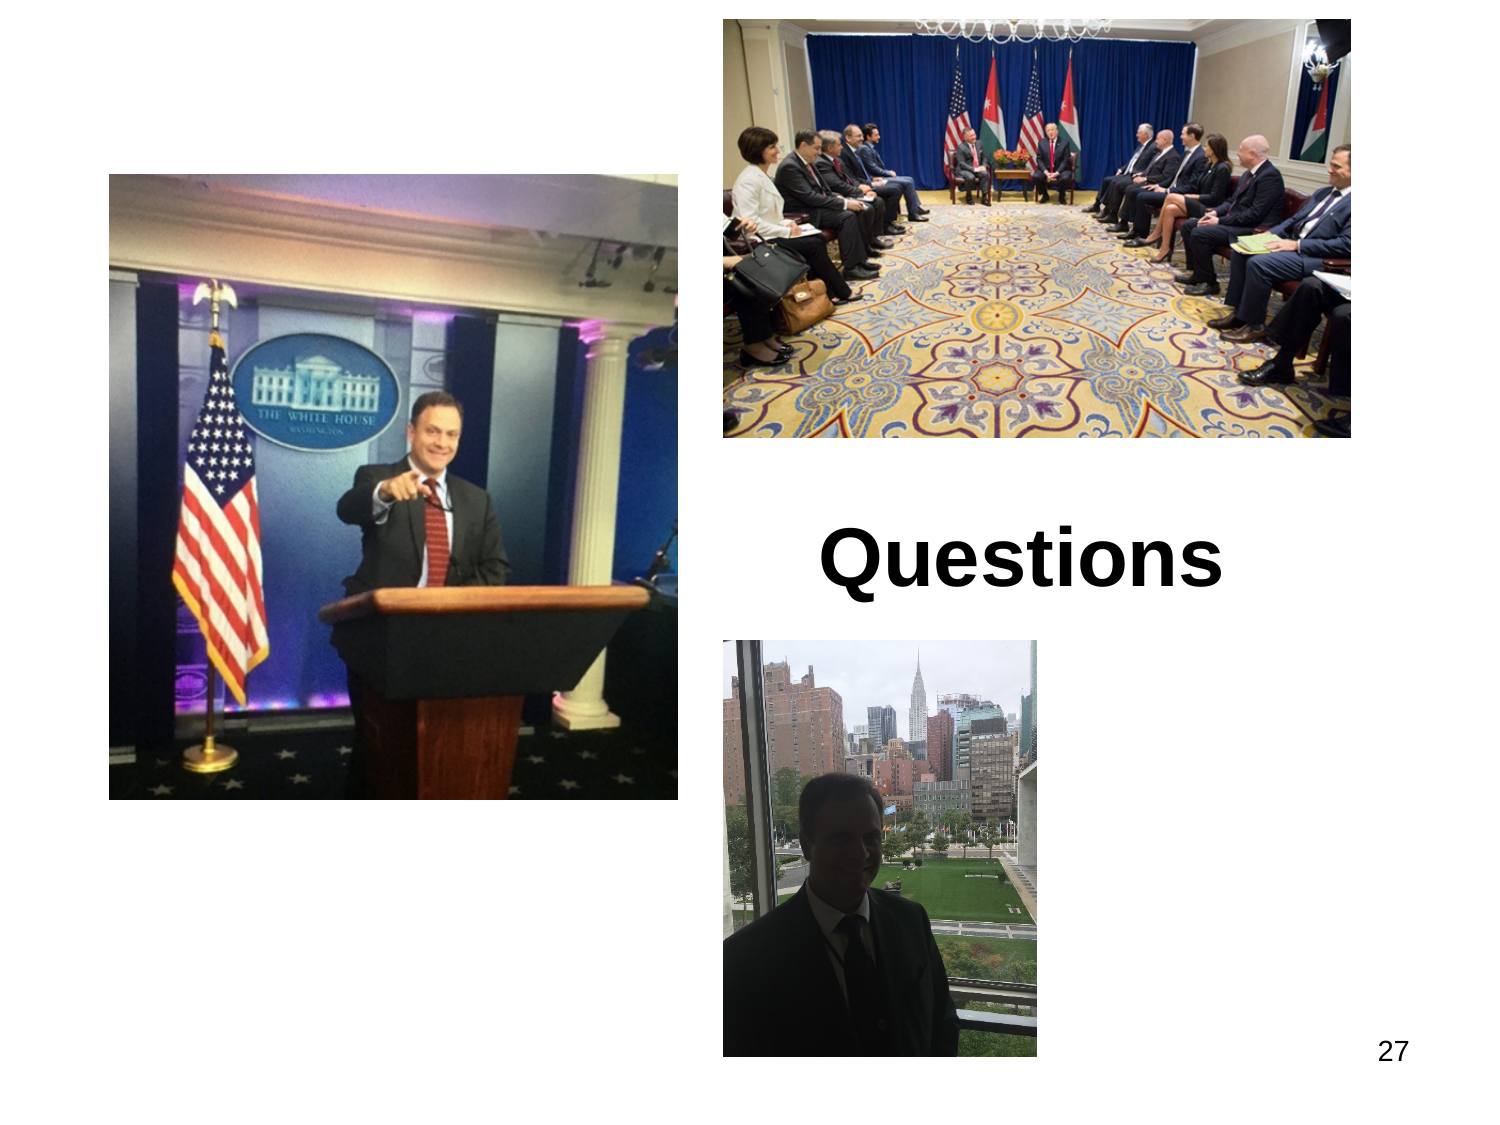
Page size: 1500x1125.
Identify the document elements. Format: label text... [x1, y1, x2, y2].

picture [723, 640, 1037, 1057]
title Questions [678, 458, 1426, 647]
slide_number 27 [1074, 1024, 1425, 1103]
picture [723, 19, 1351, 438]
picture [109, 174, 678, 800]
